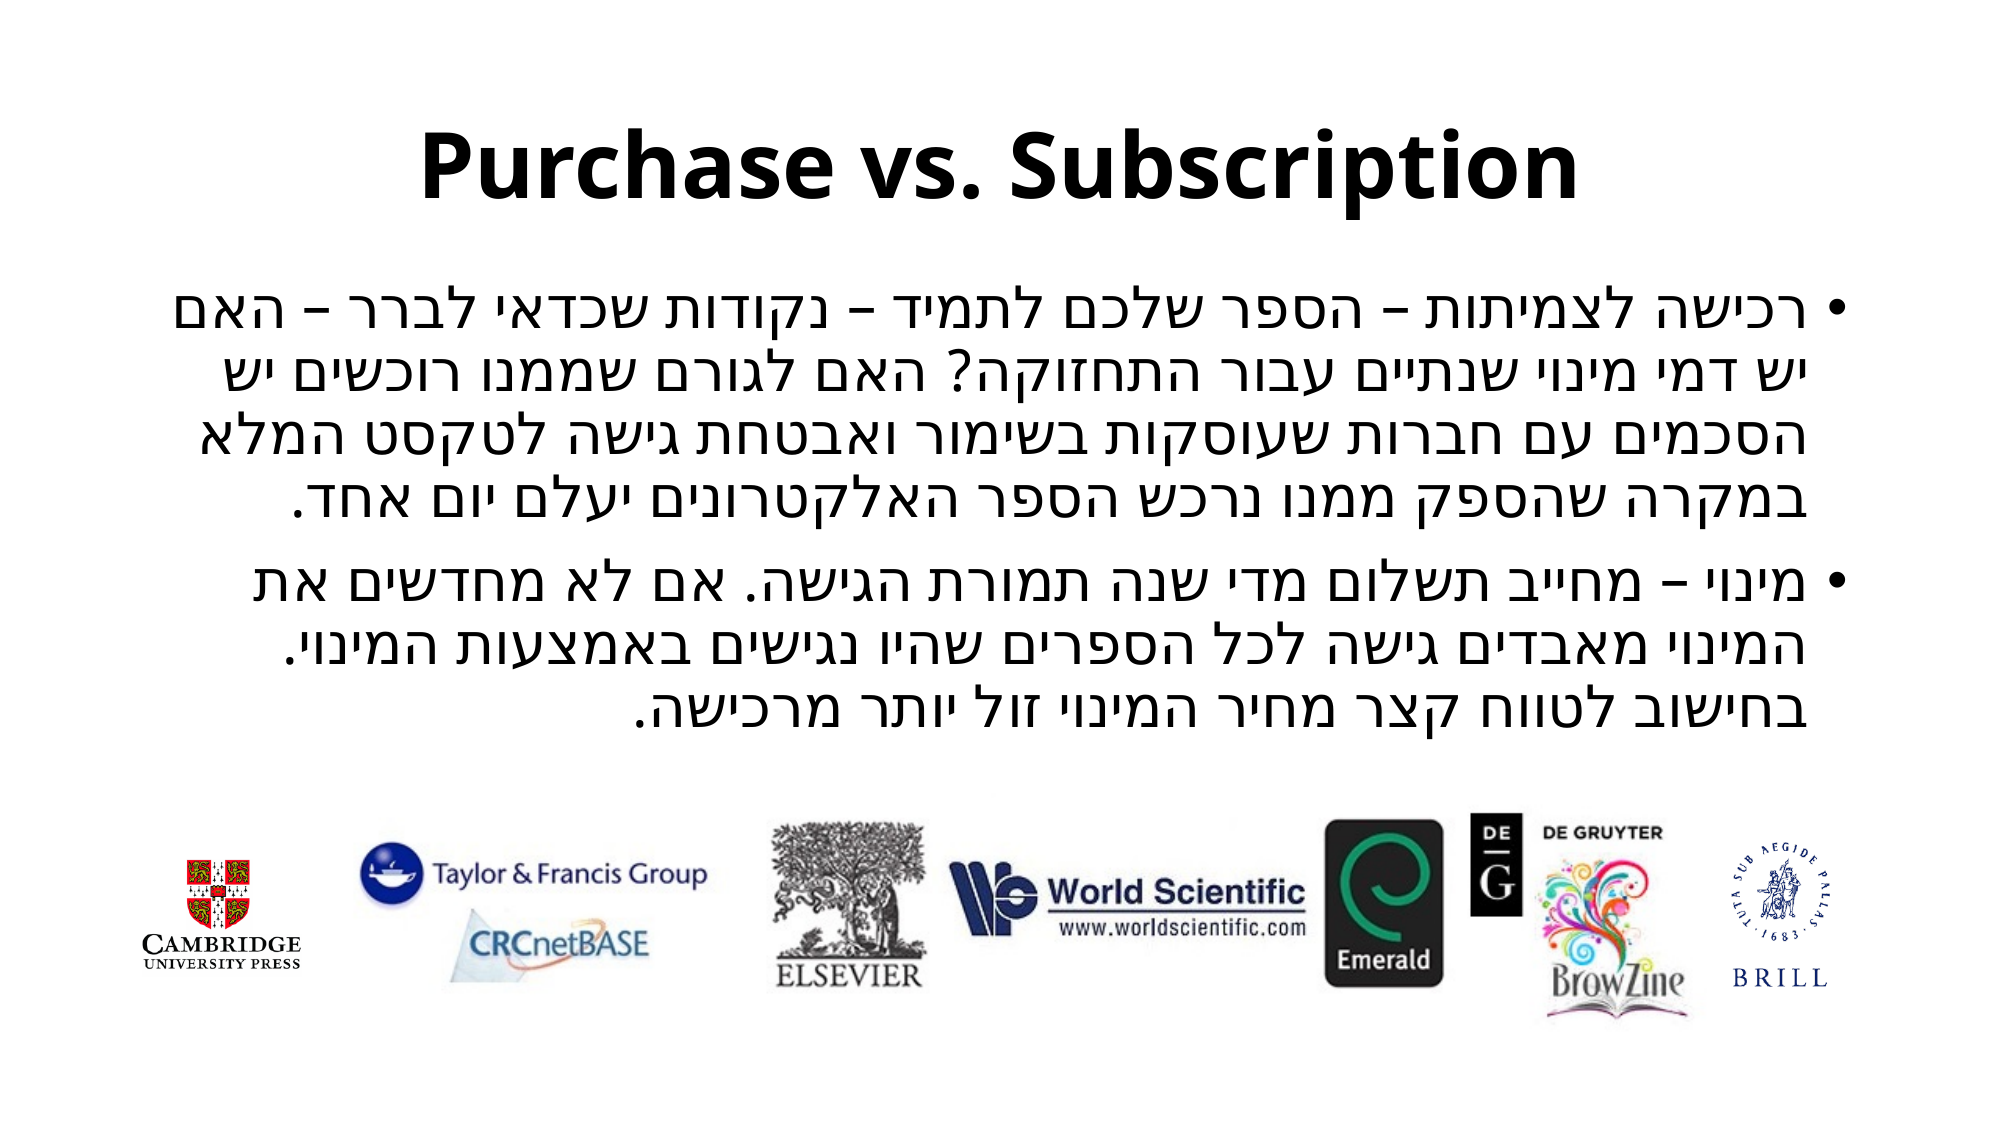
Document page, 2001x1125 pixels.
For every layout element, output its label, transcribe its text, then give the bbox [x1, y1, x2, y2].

picture [329, 793, 1707, 1036]
picture [137, 851, 305, 977]
list רכישה לצמיתות – הספר שלכם לתמיד – נקודות שכדאי לברר – האם יש דמי מינוי שנתיים עבור התחזוקה? האם לגורם שממנו רוכשים יש הסכמים עם חברות שעוסקות בשימור ואבטחת גישה לטקסט המלא במקרה שהספק ממנו נרכש הספר האלקטרונים יעלם יום אחד. מינוי – מחייב תשלום מדי שנה תמורת הגישה. אם לא מחדשים את המינוי מאבדים גישה לכל הספרים שהיו נגישים באמצעות המינוי. בחישוב לטווח קצר מחיר המינוי זול יותר מרכישה. [137, 270, 1863, 1014]
title Purchase vs. Subscription [137, 59, 1863, 270]
picture [1731, 842, 1830, 987]
